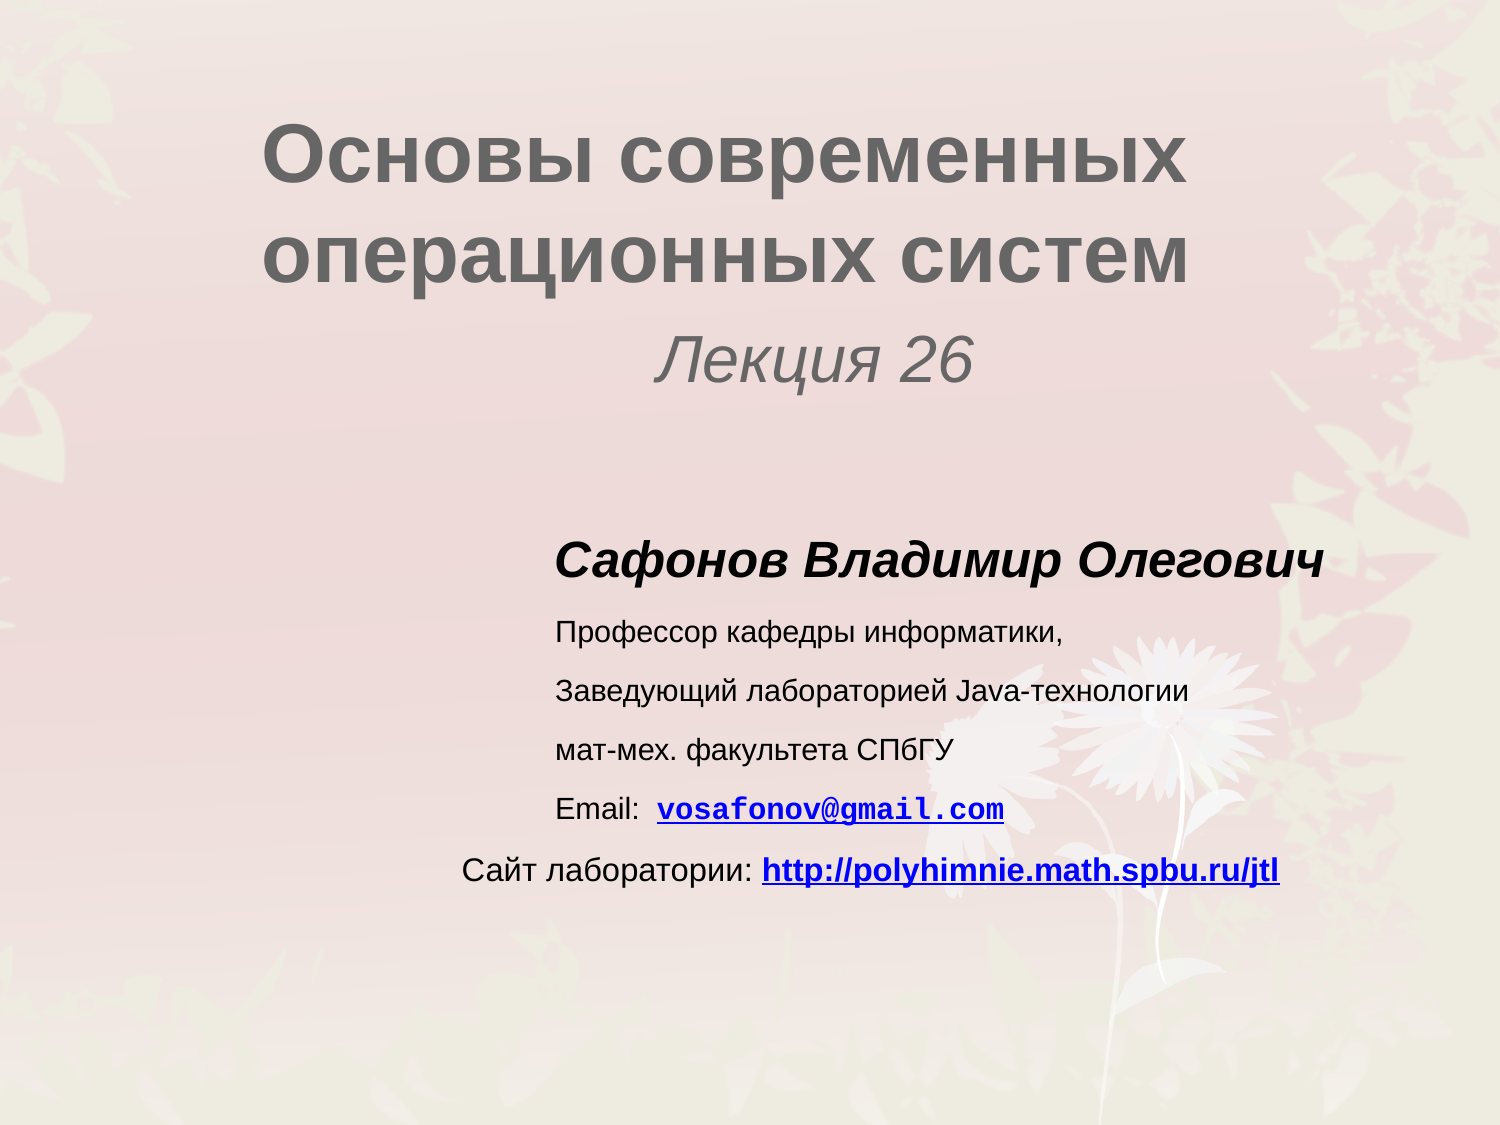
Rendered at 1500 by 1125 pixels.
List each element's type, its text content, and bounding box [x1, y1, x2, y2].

title Основы современных операционных систем Лекция 26 [37, 54, 1500, 445]
subtitle Сафонов Владимир Олегович Профессор кафедры информатики, Заведующий лабораторией Java-технологии мат-мех. факультета СПбГУ Email: vosafonov@gmail.com Сайт лаборатории: http://polyhimnie.math.spbu.ru/jtl [140, 503, 1426, 994]
picture [0, 0, 1500, 1125]
